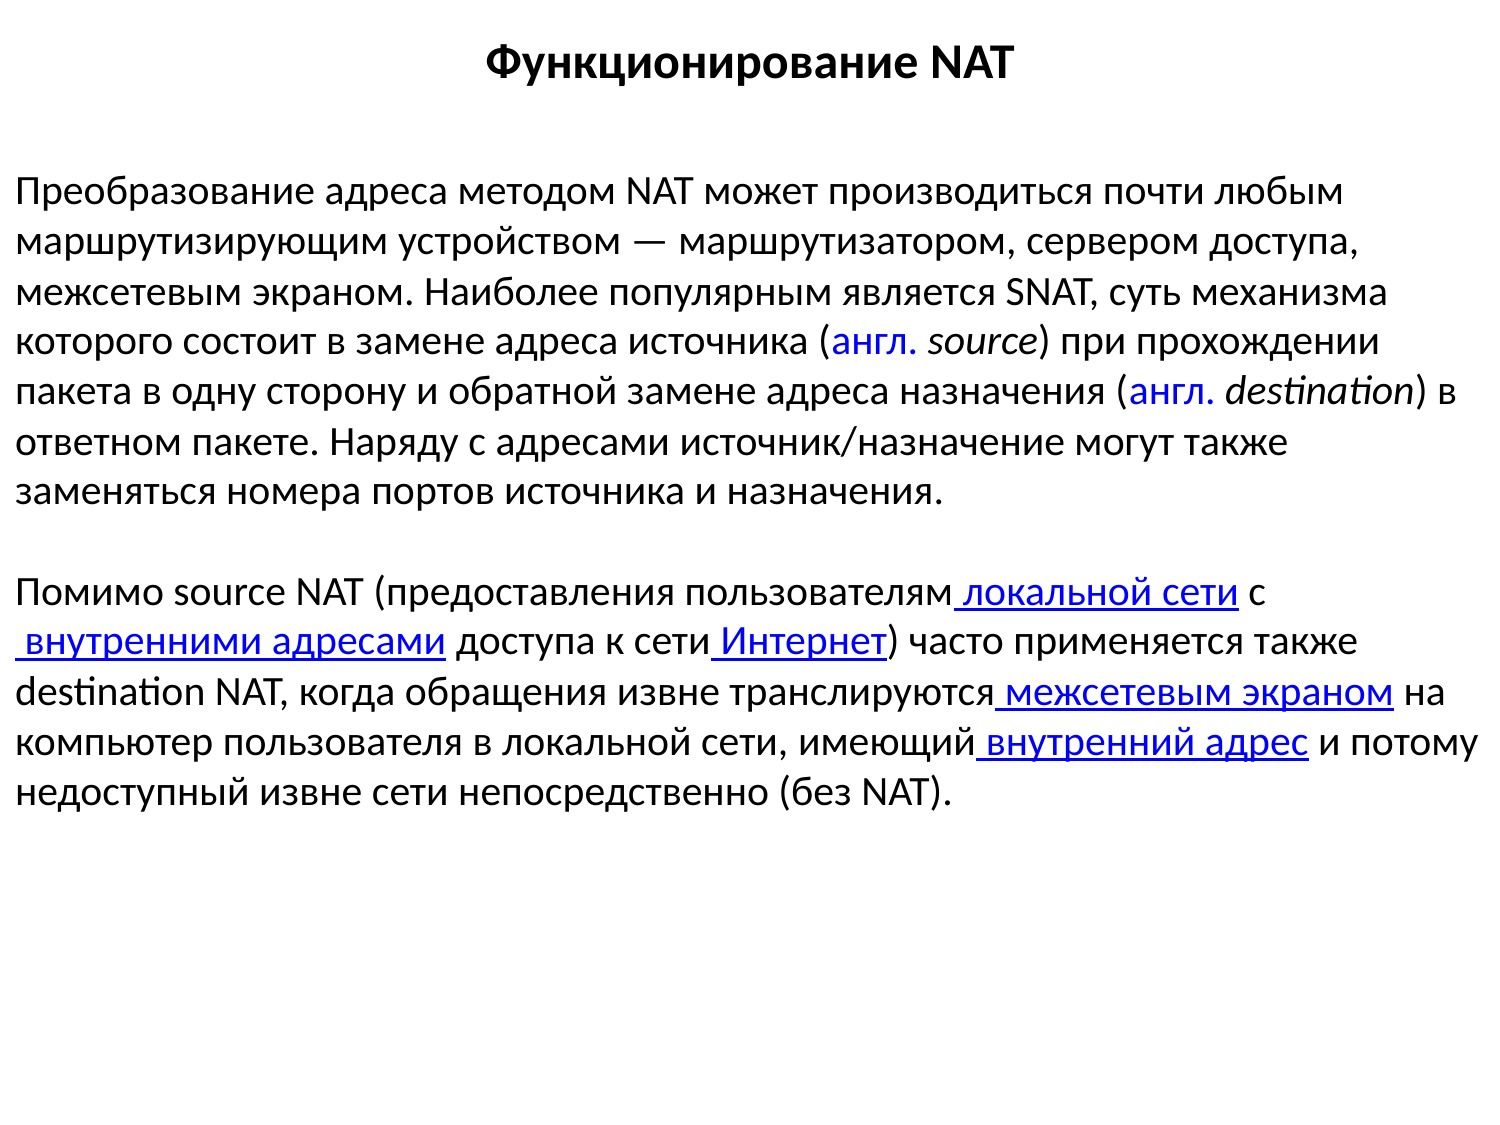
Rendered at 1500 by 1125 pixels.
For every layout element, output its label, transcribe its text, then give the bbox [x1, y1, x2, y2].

text_box Преобразование адреса методом NAT может производиться почти любым маршрутизирующим устройством — маршрутизатором, сервером доступа, межсетевым экраном. Наиболее популярным является SNAT, суть механизма которого состоит в замене адреса источника (англ. source) при прохождении пакета в одну сторону и обратной замене адреса назначения (англ. destination) в ответном пакете. Наряду с адресами источник/назначение могут также заменяться номера портов источника и назначения. Помимо source NAT (предоставления пользователям локальной сети с внутренними адресами доступа к сети Интернет) часто применяется также destination NAT, когда обращения извне транслируются межсетевым экраном на компьютер пользователя в локальной сети, имеющий внутренний адрес и потому недоступный извне сети непосредственно (без NAT). [0, 155, 1500, 871]
title Функционирование NAT [75, 0, 1425, 118]
